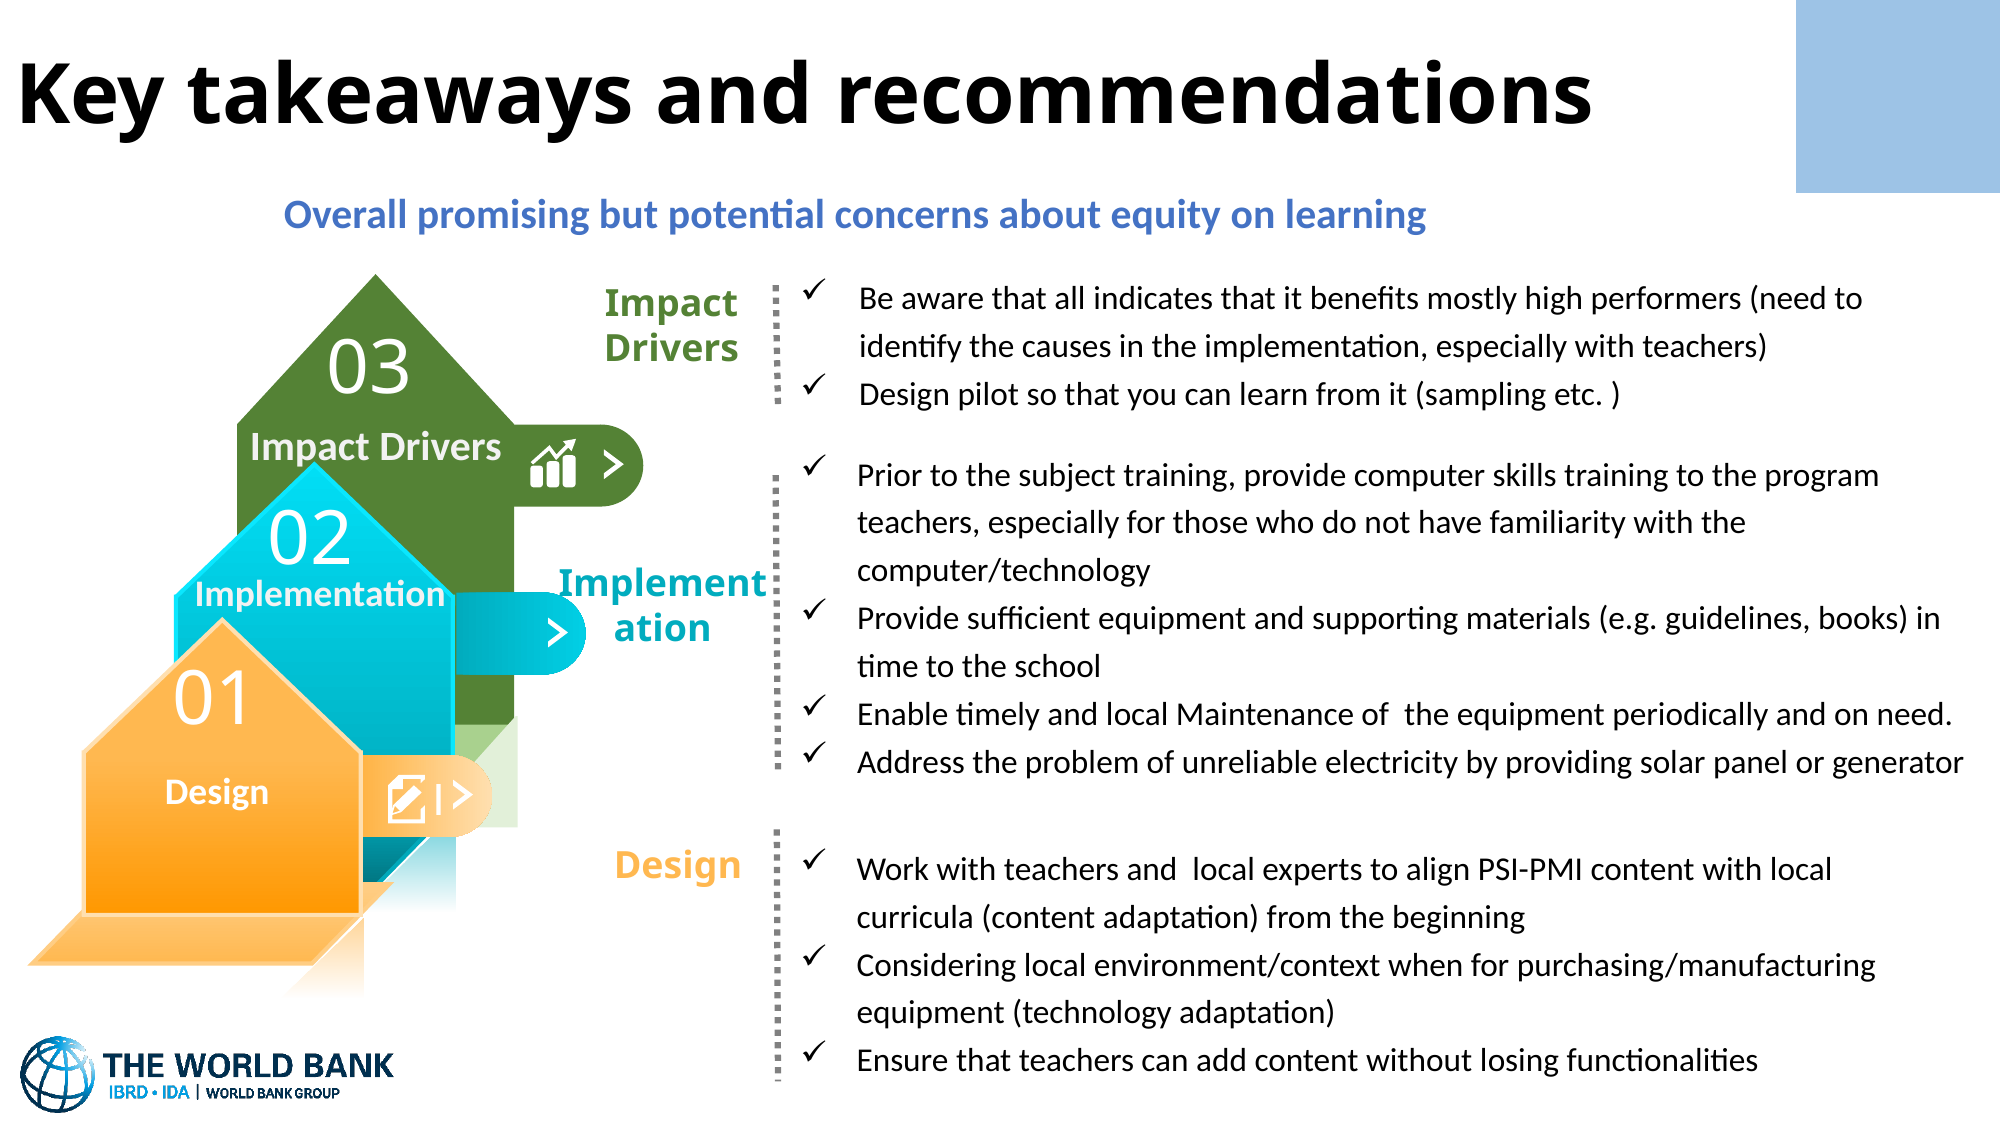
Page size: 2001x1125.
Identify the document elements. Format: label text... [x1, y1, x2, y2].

text_box Implementation [779, 551, 783, 657]
picture [41, 1044, 51, 1049]
text_box Impact Drivers [570, 272, 773, 377]
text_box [95, 464, 586, 912]
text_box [514, 424, 644, 507]
text_box [1797, 0, 2000, 194]
text_box Be aware that all indicates that it benefits mostly high performers (need to identify the causes in the implementation, especially with teachers) Design pilot so that you can learn from it (sampling etc. ) [785, 261, 1985, 420]
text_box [775, 475, 779, 772]
picture [20, 1035, 394, 1113]
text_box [218, 311, 533, 464]
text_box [32, 619, 492, 998]
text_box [775, 285, 779, 407]
text_box Design [593, 833, 763, 894]
text_box Prior to the subject training, provide computer skills training to the program teachers, especially for those who do not have familiarity with the computer/technology Provide sufficient equipment and supporting materials (e.g. guidelines, books) in time to the school Enable timely and local Maintenance of the equipment periodically and on need. Address the problem of unreliable electricity by providing solar panel or generator [785, 437, 1986, 788]
title Key takeaways and recommendations [0, 0, 1797, 194]
text_box Overall promising but potential concerns about equity on learning [192, 169, 1519, 245]
text_box Work with teachers and local experts to align PSI-PMI content with local curricula (content adaptation) from the beginning Considering local environment/context when for purchasing/manufacturing equipment (technology adaptation) Ensure that teachers can add content without losing functionalities [785, 831, 1955, 1086]
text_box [237, 274, 518, 311]
picture [43, 1050, 55, 1061]
text_box Implementation [586, 551, 775, 657]
